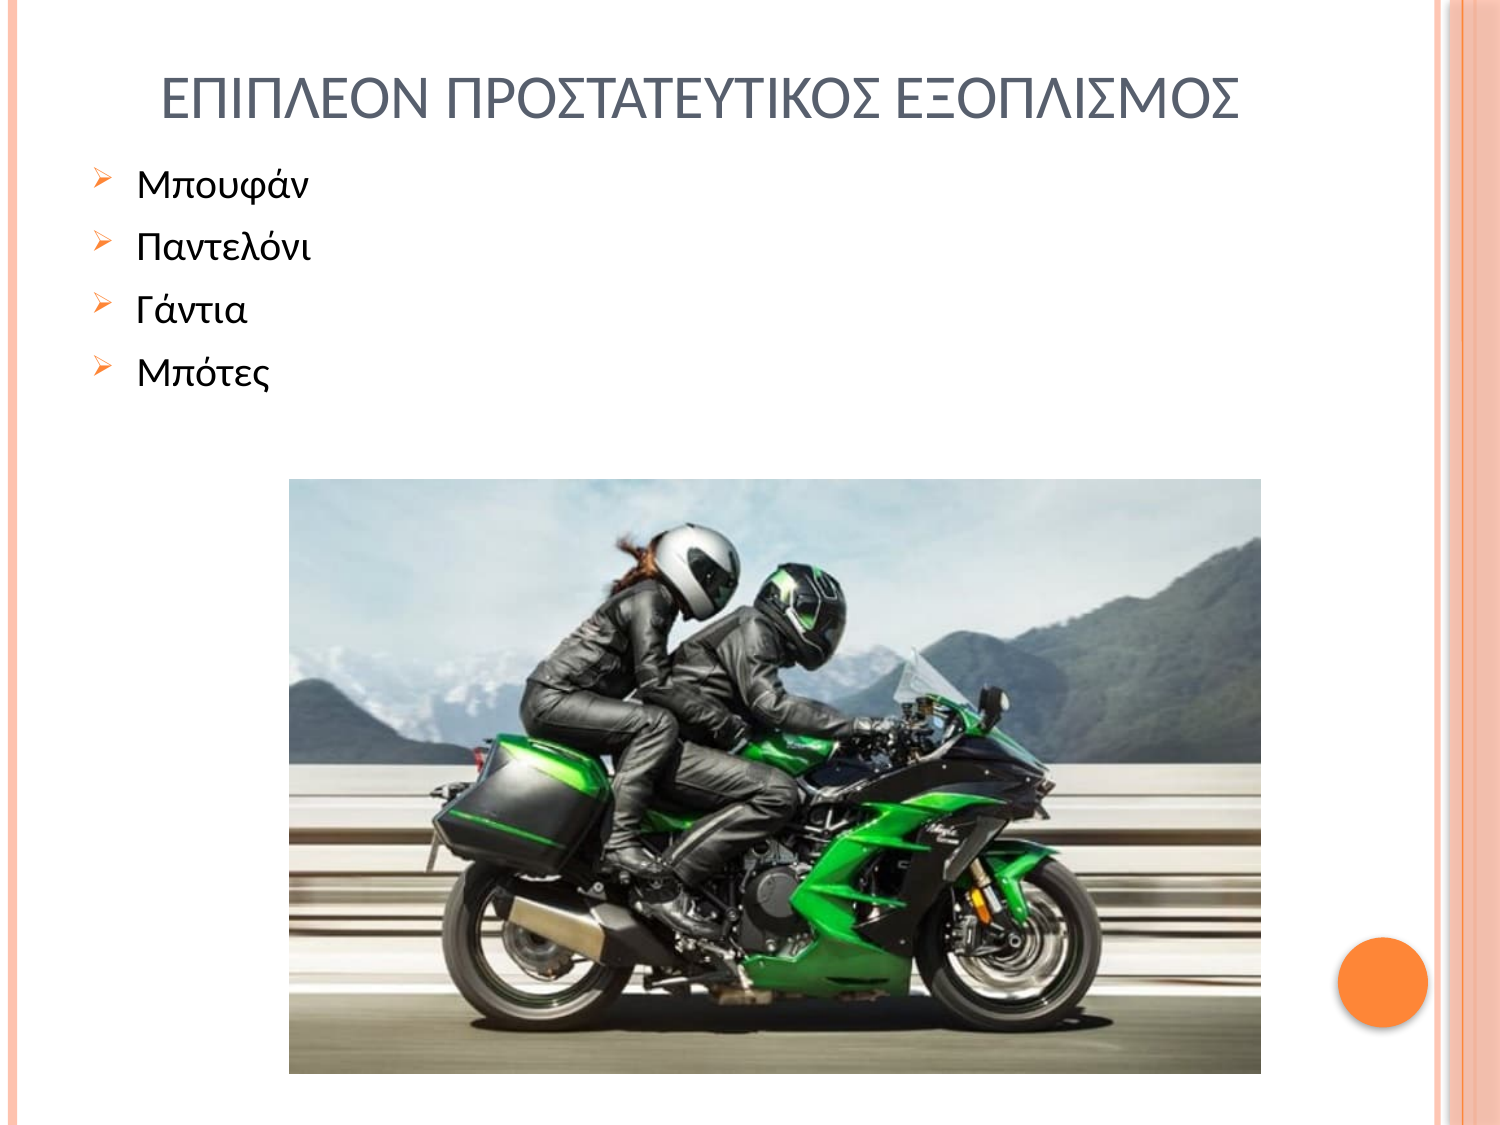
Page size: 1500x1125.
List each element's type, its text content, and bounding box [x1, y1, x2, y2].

picture [288, 479, 1261, 1075]
title Επιπλεον προστατευτικοσ εξοπλισμοσ [88, 30, 1314, 139]
list Μπουφάν Παντελόνι Γάντια Μπότες [76, 149, 1302, 949]
